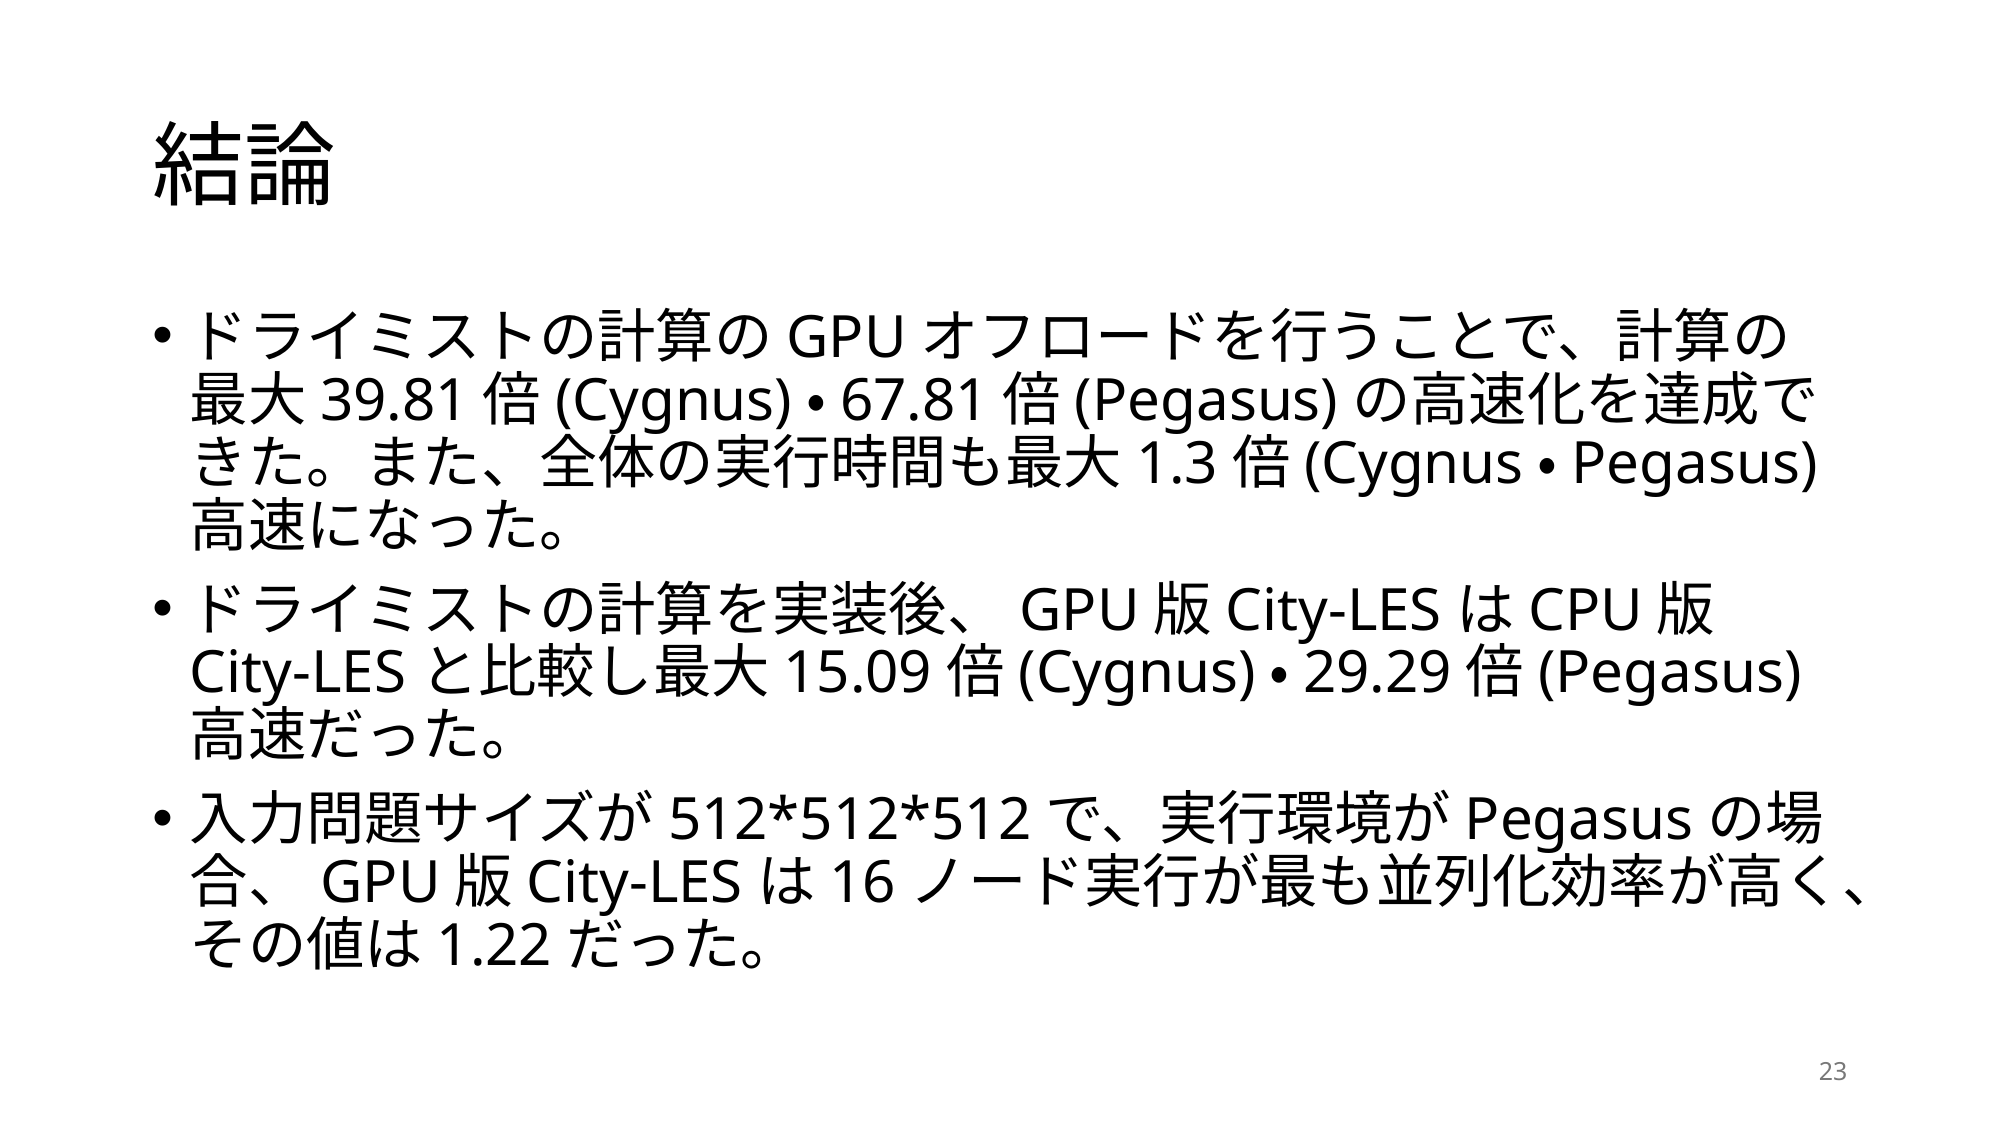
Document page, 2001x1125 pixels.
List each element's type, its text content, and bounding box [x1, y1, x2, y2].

list ドライミストの計算のGPUオフロードを行うことで、計算の 最大39.81倍(Cygnus)・67.81倍(Pegasus)の高速化を達成できた。また、全体の実行時間も最大1.3倍(Cygnus・Pegasus)高速になった。 ドライミストの計算を実装後、GPU版City-LESはCPU版City-LESと比較し最大15.09倍(Cygnus)・29.29倍(Pegasus)高速だった。 入力問題サイズが512*512*512で、実行環境がPegasusの場合、GPU版City-LESは16ノード実行が最も並列化効率が高く、その値は1.22だった。 [137, 299, 1863, 1014]
slide_number 23 [1412, 1042, 1863, 1103]
title 結論 [137, 59, 1863, 278]
